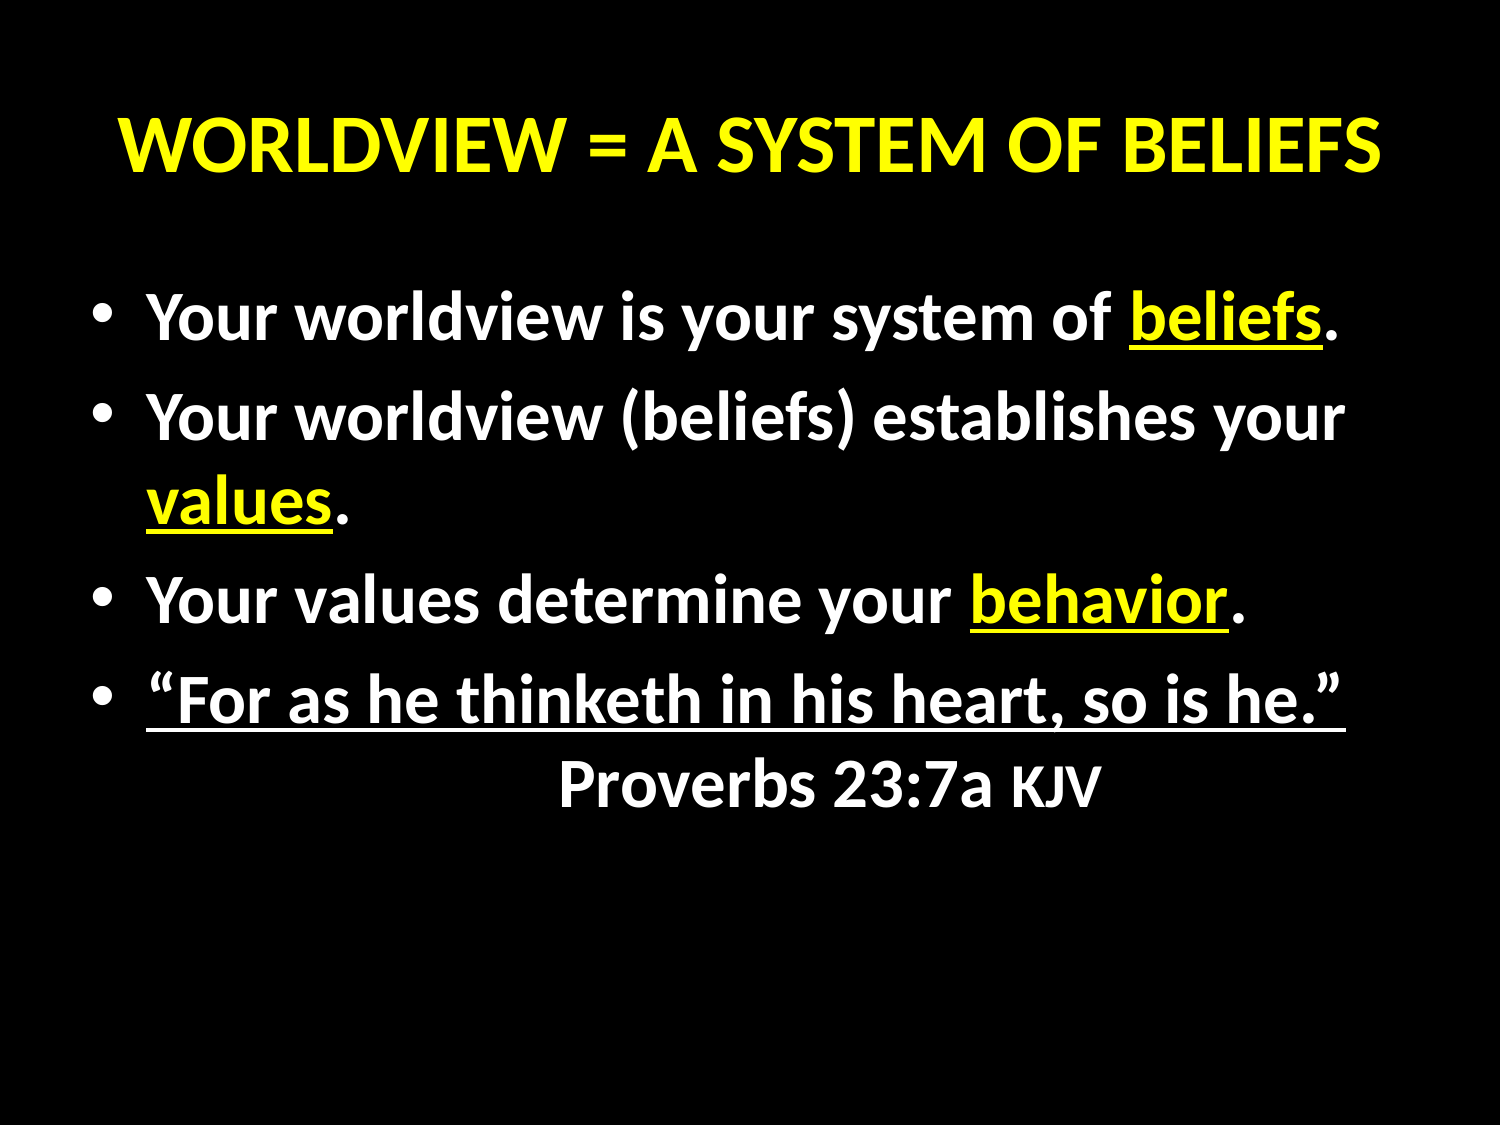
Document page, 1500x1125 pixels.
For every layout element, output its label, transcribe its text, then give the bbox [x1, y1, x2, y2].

list Your worldview is your system of beliefs. Your worldview (beliefs) establishes your values. Your values determine your behavior. “For as he thinketh in his heart, so is he.” Proverbs 23:7a KJV [75, 262, 1425, 1005]
title WORLDVIEW = A SYSTEM OF BELIEFS [75, 45, 1425, 233]
